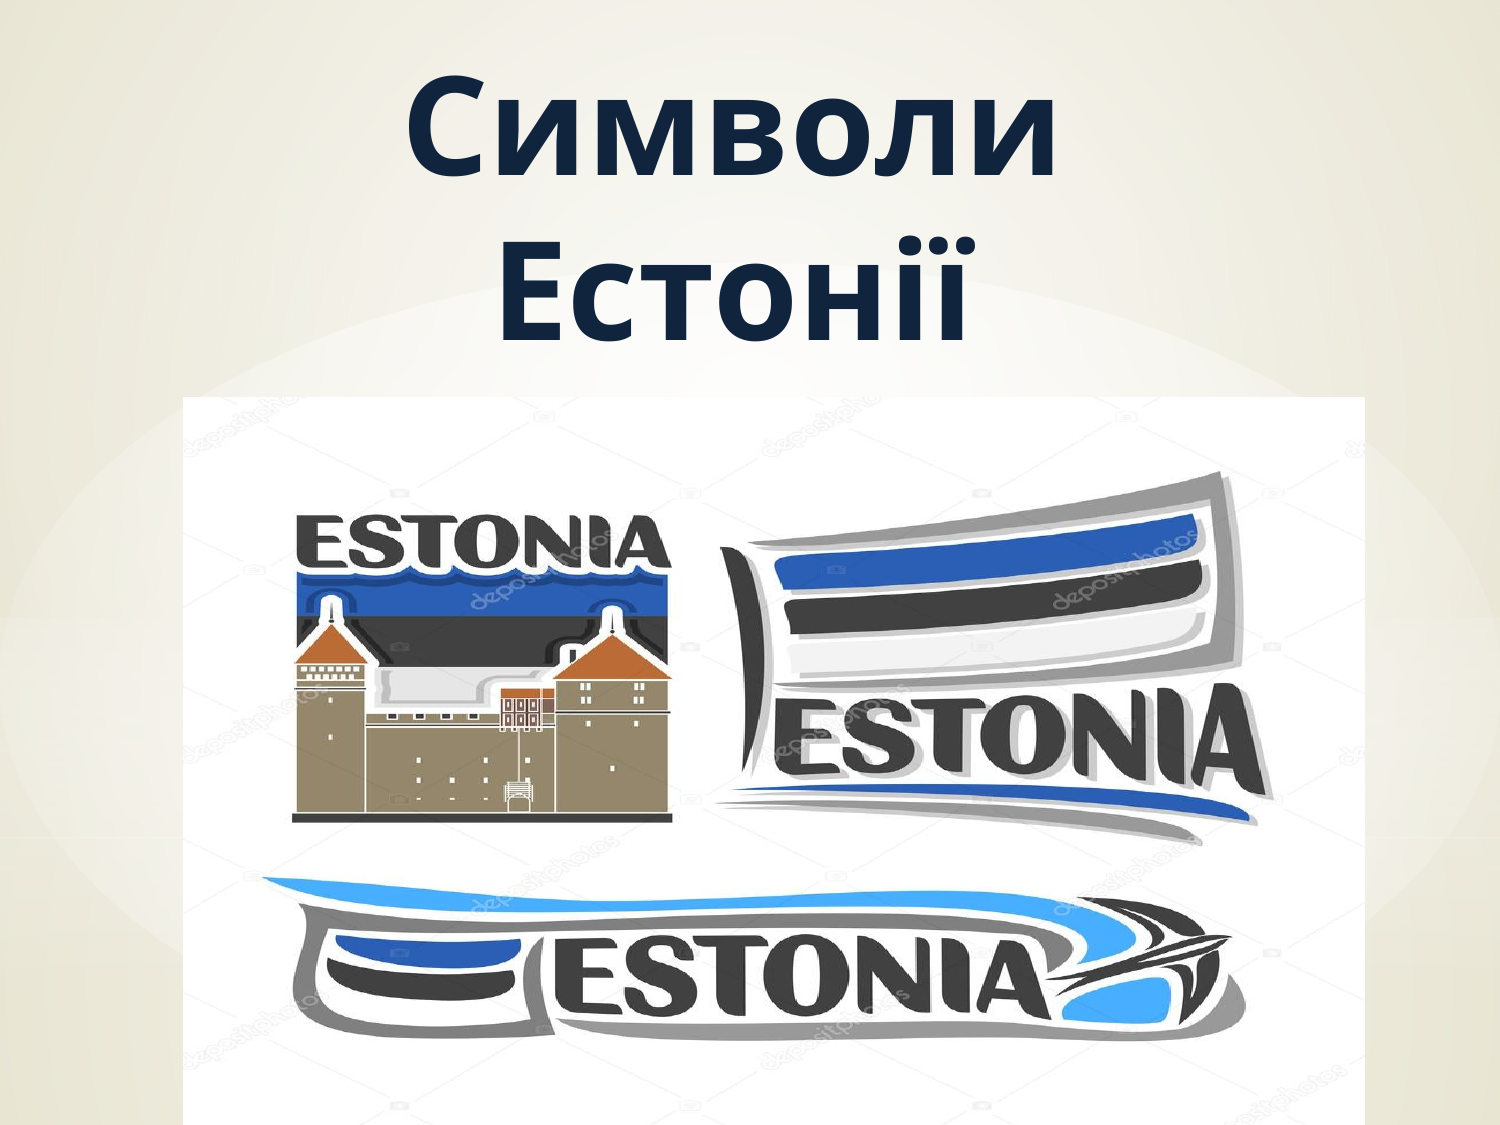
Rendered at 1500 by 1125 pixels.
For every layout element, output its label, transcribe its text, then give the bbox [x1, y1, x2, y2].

title Символи Естонії [289, 30, 1176, 279]
picture [182, 396, 1365, 1125]
